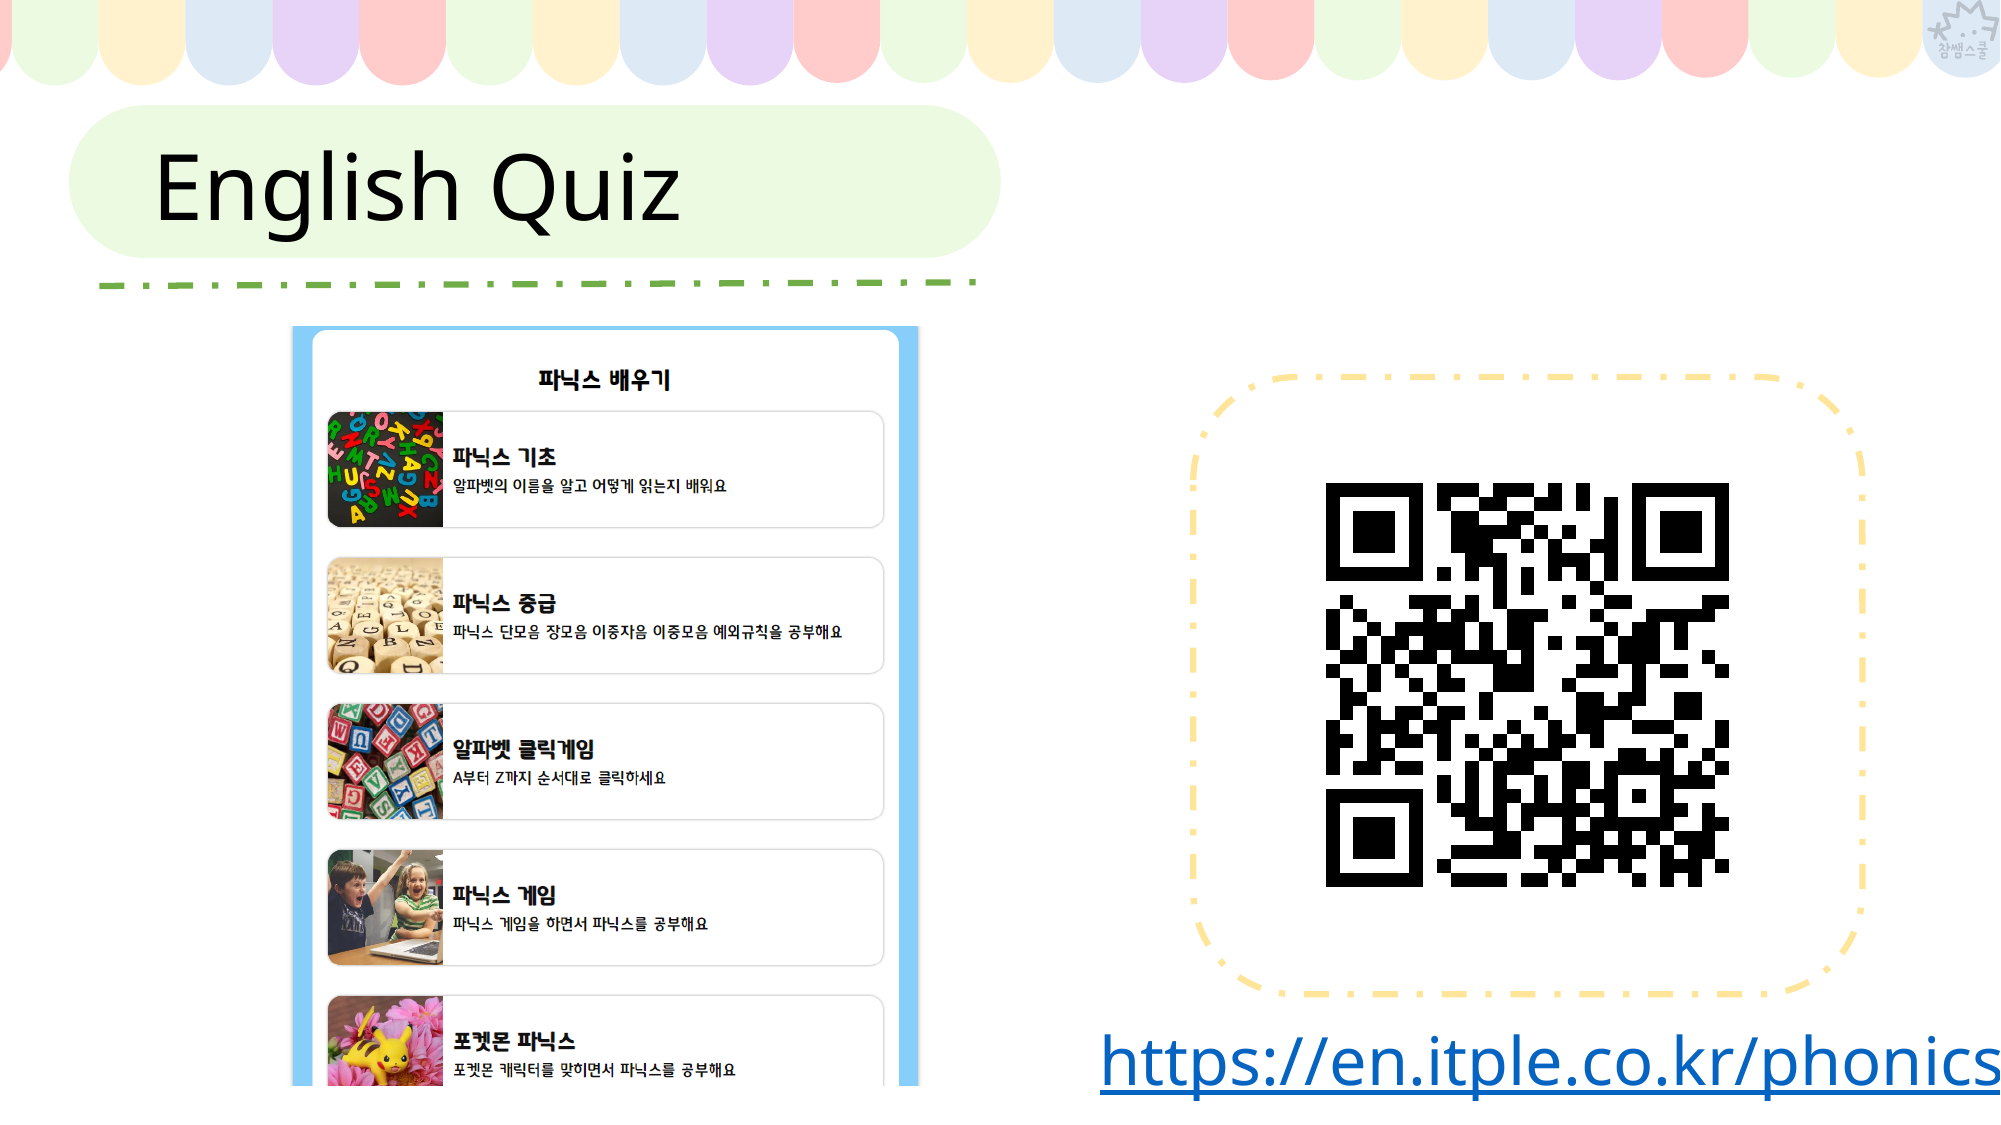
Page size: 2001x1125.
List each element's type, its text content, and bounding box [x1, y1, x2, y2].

text_box https://en.itple.co.kr/phonics/ [1084, 1010, 2000, 1125]
picture [1304, 462, 1745, 906]
title English Quiz [137, 82, 1863, 300]
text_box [68, 104, 1002, 287]
text_box [1193, 377, 1863, 995]
picture [238, 326, 986, 1086]
